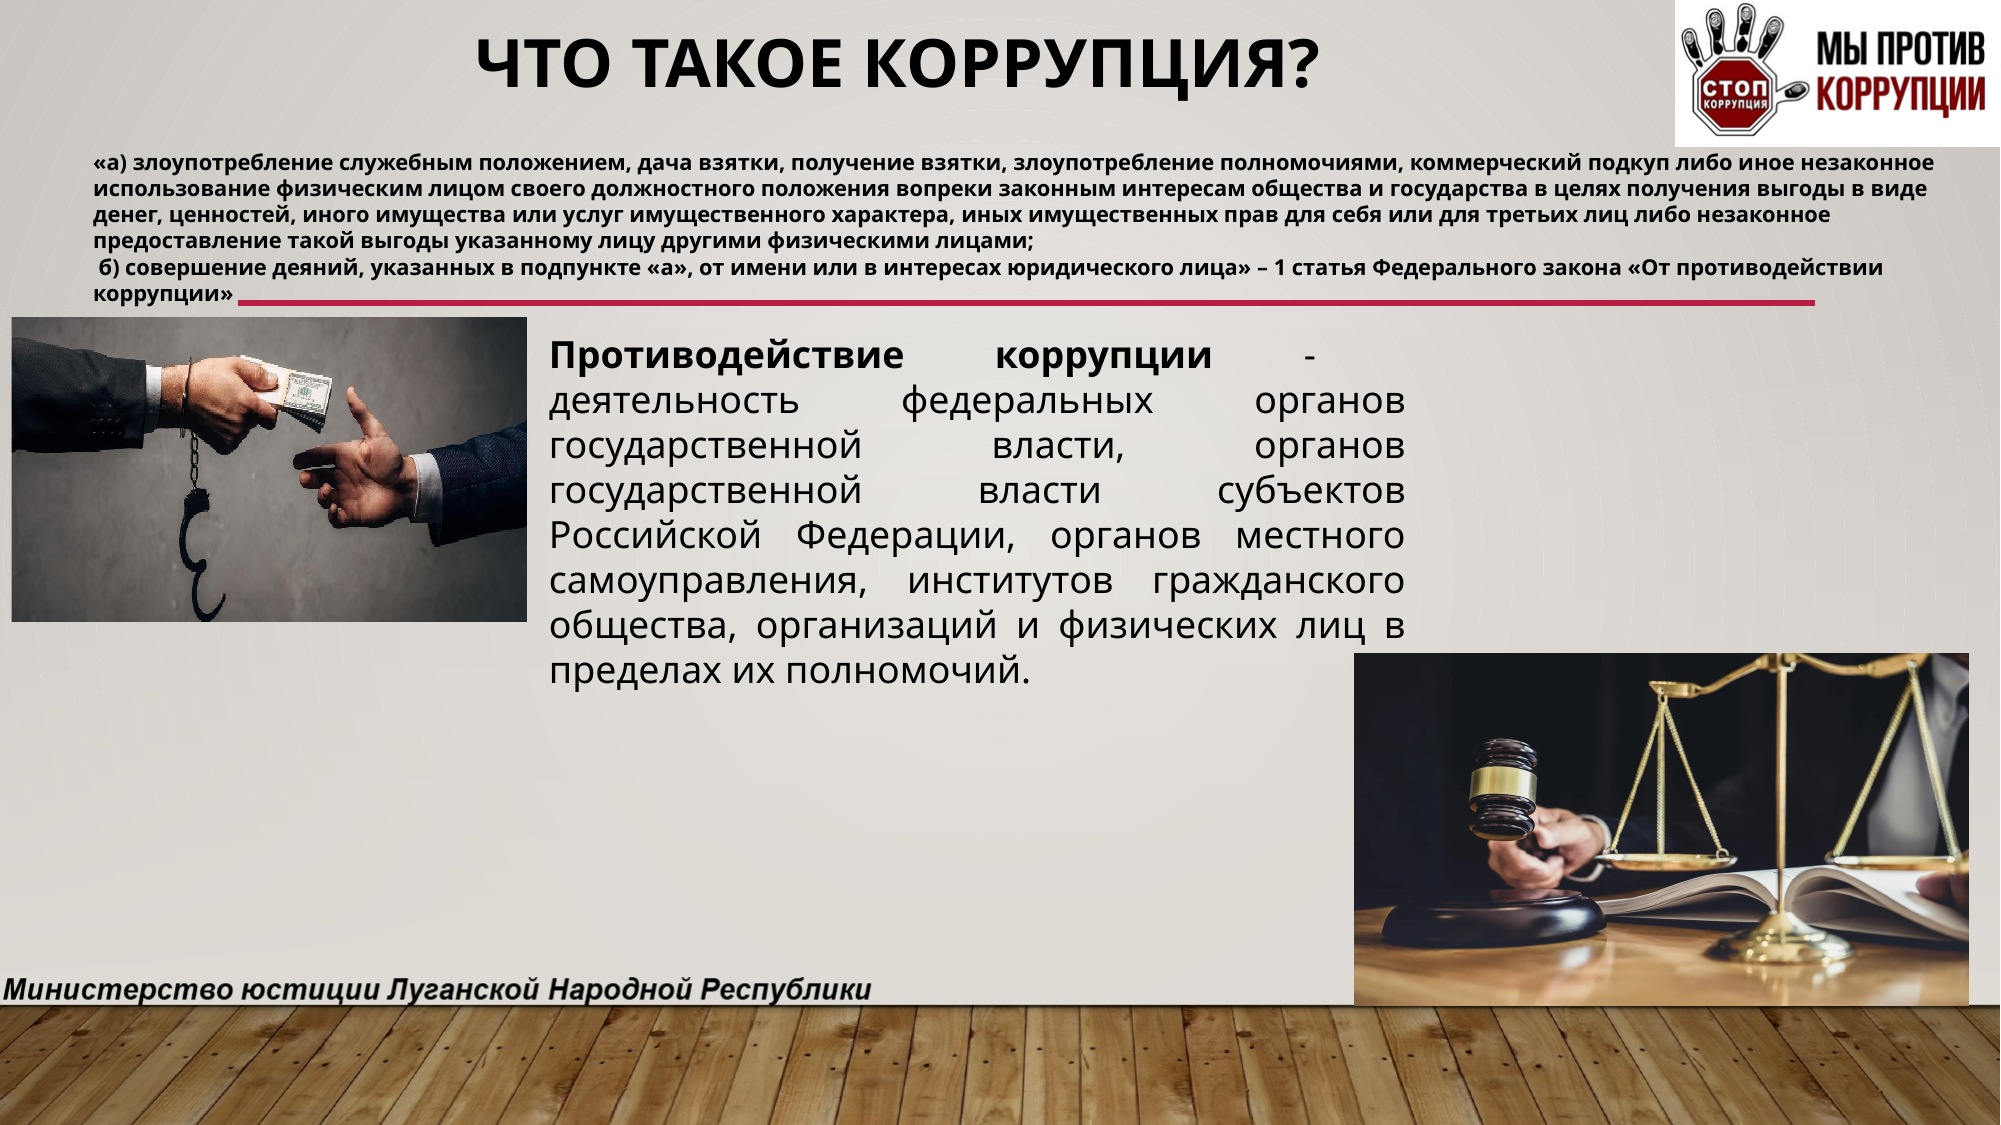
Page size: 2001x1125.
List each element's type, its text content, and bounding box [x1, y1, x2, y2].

text_box «а) злоупотребление служебным положением, дача взятки, получение взятки, злоупотребление полномочиями, коммерческий подкуп либо иное незаконное использование физическим лицом своего должностного положения вопреки законным интересам общества и государства в целях получения выгоды в виде денег, ценностей, иного имущества или услуг имущественного характера, иных имущественных прав для себя или для третьих лиц либо незаконное предоставление такой выгоды указанному лицу другими физическими лицами; б) совершение деяний, указанных в подпункте «а», от имени или в интересах юридического лица» – 1 статья Федерального закона «От противодействии коррупции» [78, 140, 2000, 313]
picture [1675, 0, 2000, 148]
title Что такое коррупция? [460, 21, 1433, 126]
picture [11, 317, 535, 622]
picture [0, 653, 2000, 1125]
text_box Противодействие коррупции - деятельность федеральных органов государственной власти, органов государственной власти субъектов Российской Федерации, органов местного самоуправления, институтов гражданского общества, организаций и физических лиц в пределах их полномочий. [534, 323, 1421, 699]
